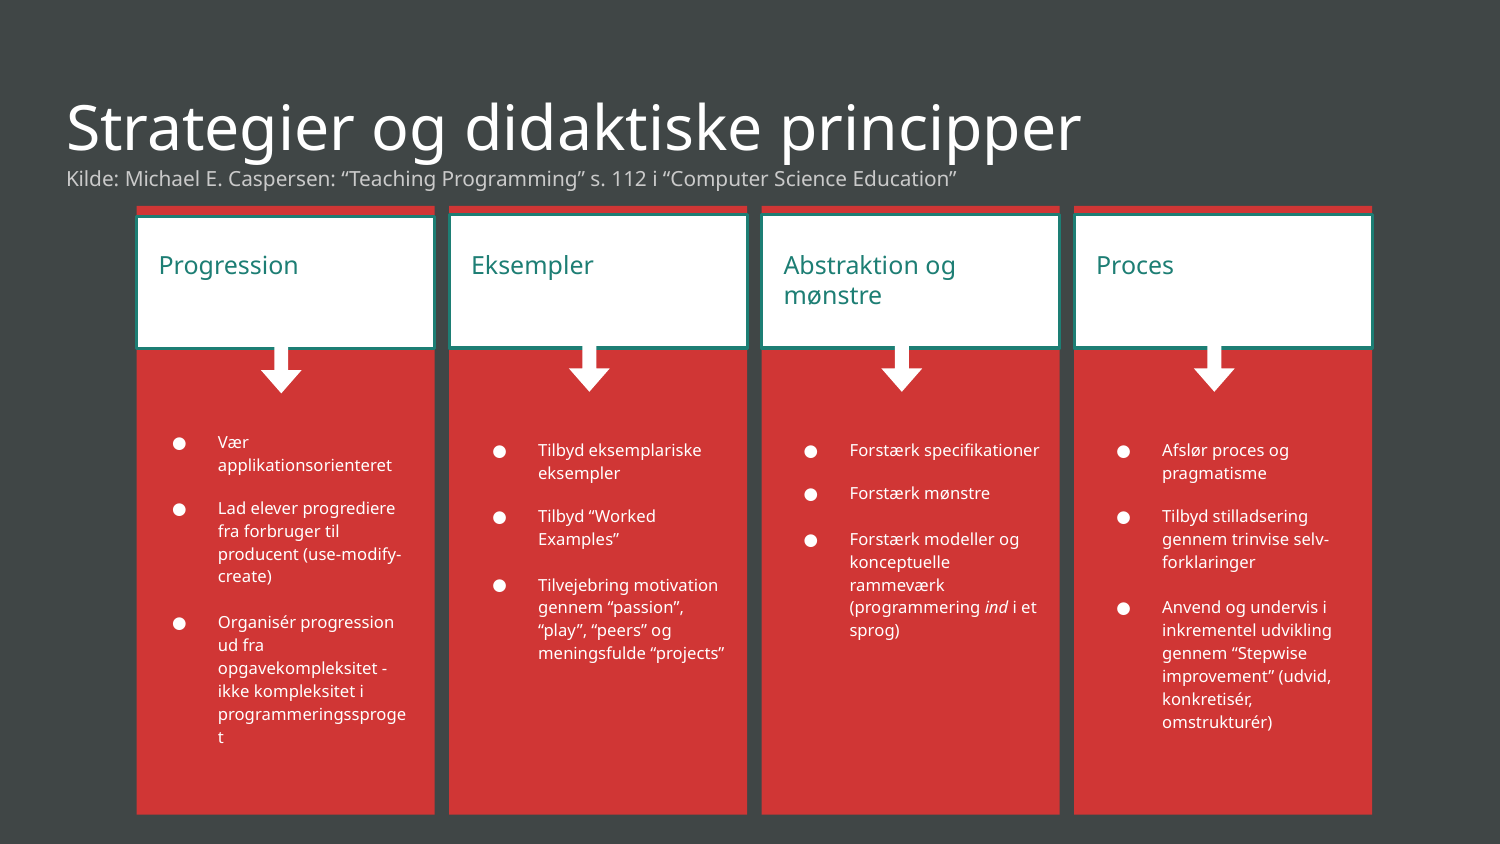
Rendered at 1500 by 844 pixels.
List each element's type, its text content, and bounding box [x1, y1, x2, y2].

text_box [127, 205, 435, 815]
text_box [759, 205, 1060, 815]
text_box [1071, 205, 1373, 815]
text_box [447, 205, 748, 815]
list Kilde: Michael E. Caspersen: “Teaching Programming” s. 112 i “Computer Science Education” [51, 146, 1449, 198]
title Strategier og didaktiske principper [51, 72, 1449, 146]
